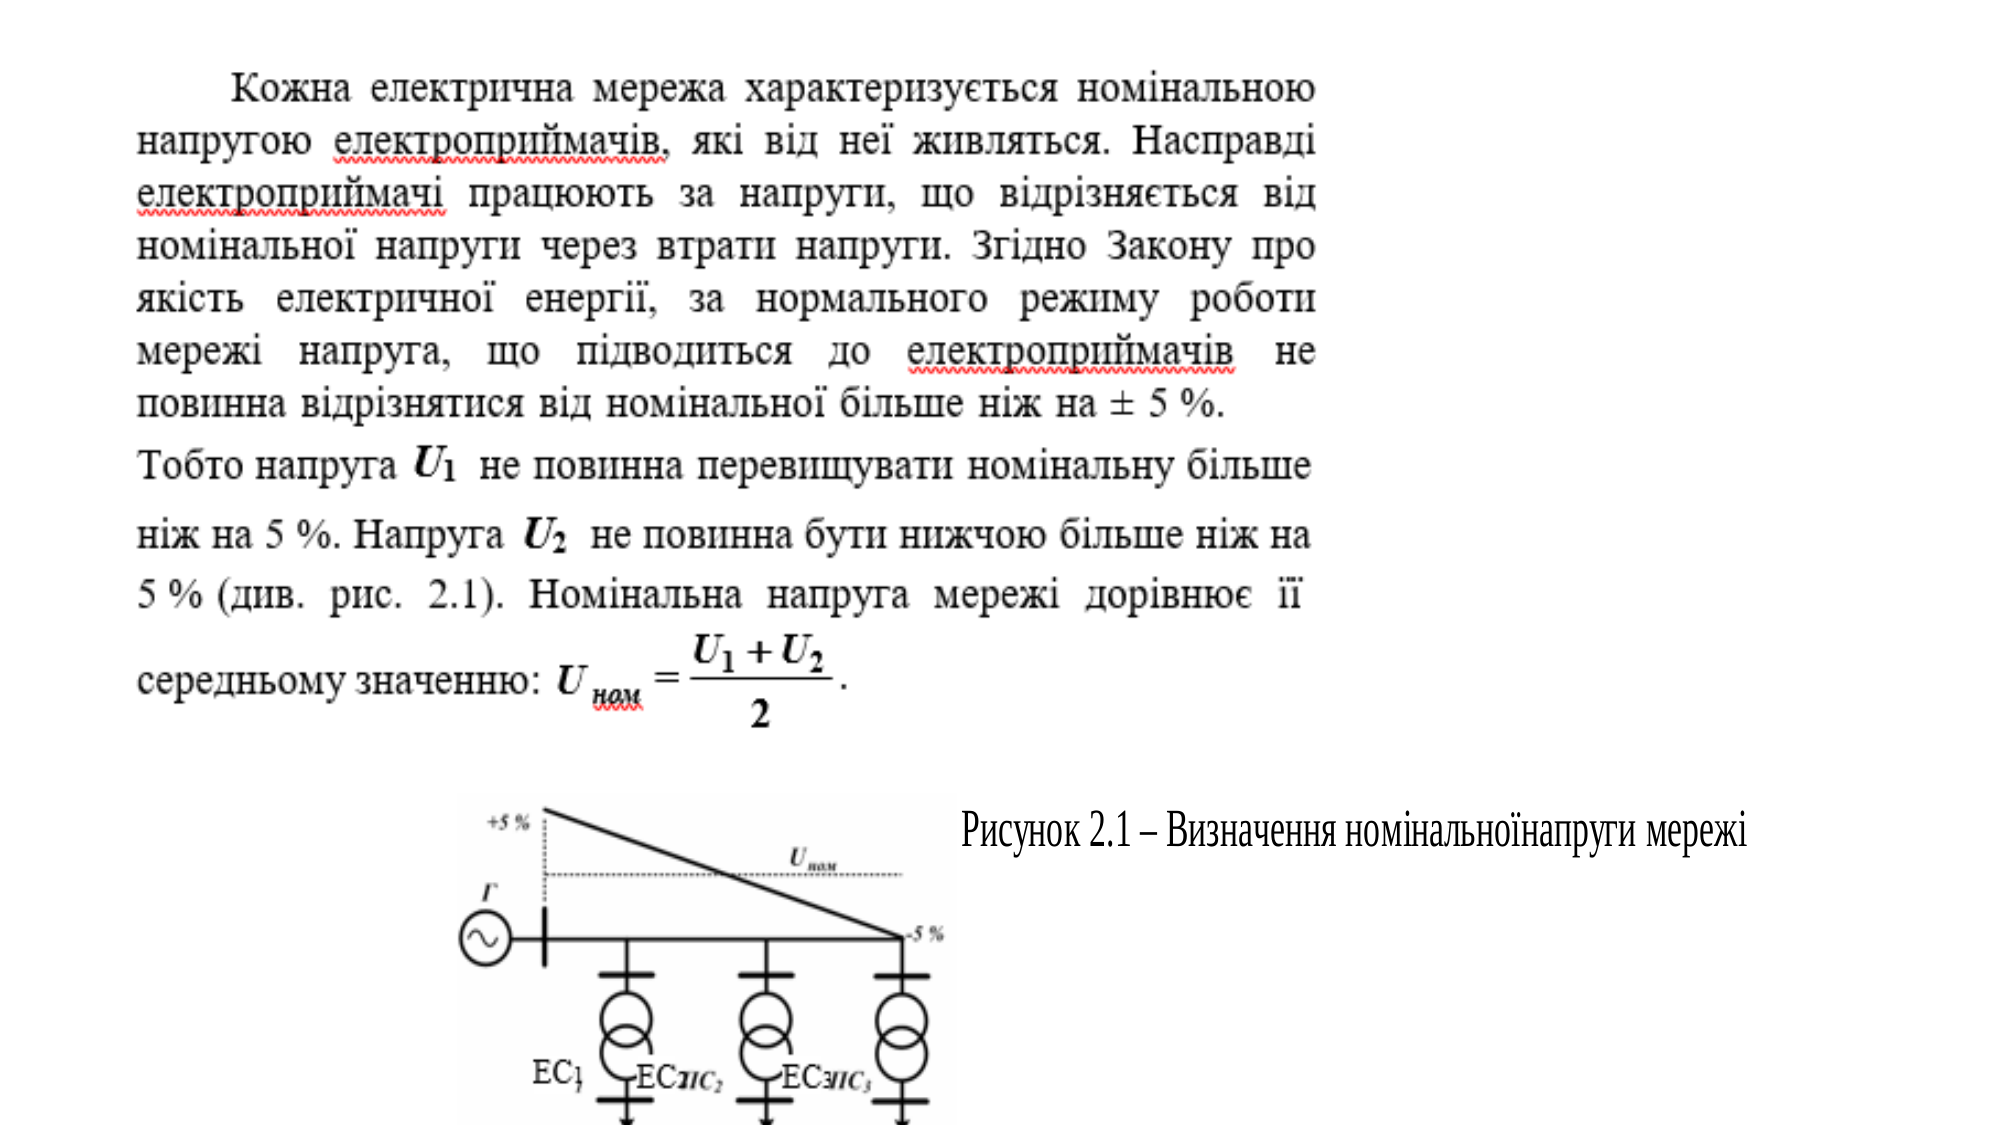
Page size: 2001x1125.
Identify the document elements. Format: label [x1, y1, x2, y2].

list [111, 49, 1378, 1125]
picture [861, 797, 1958, 860]
